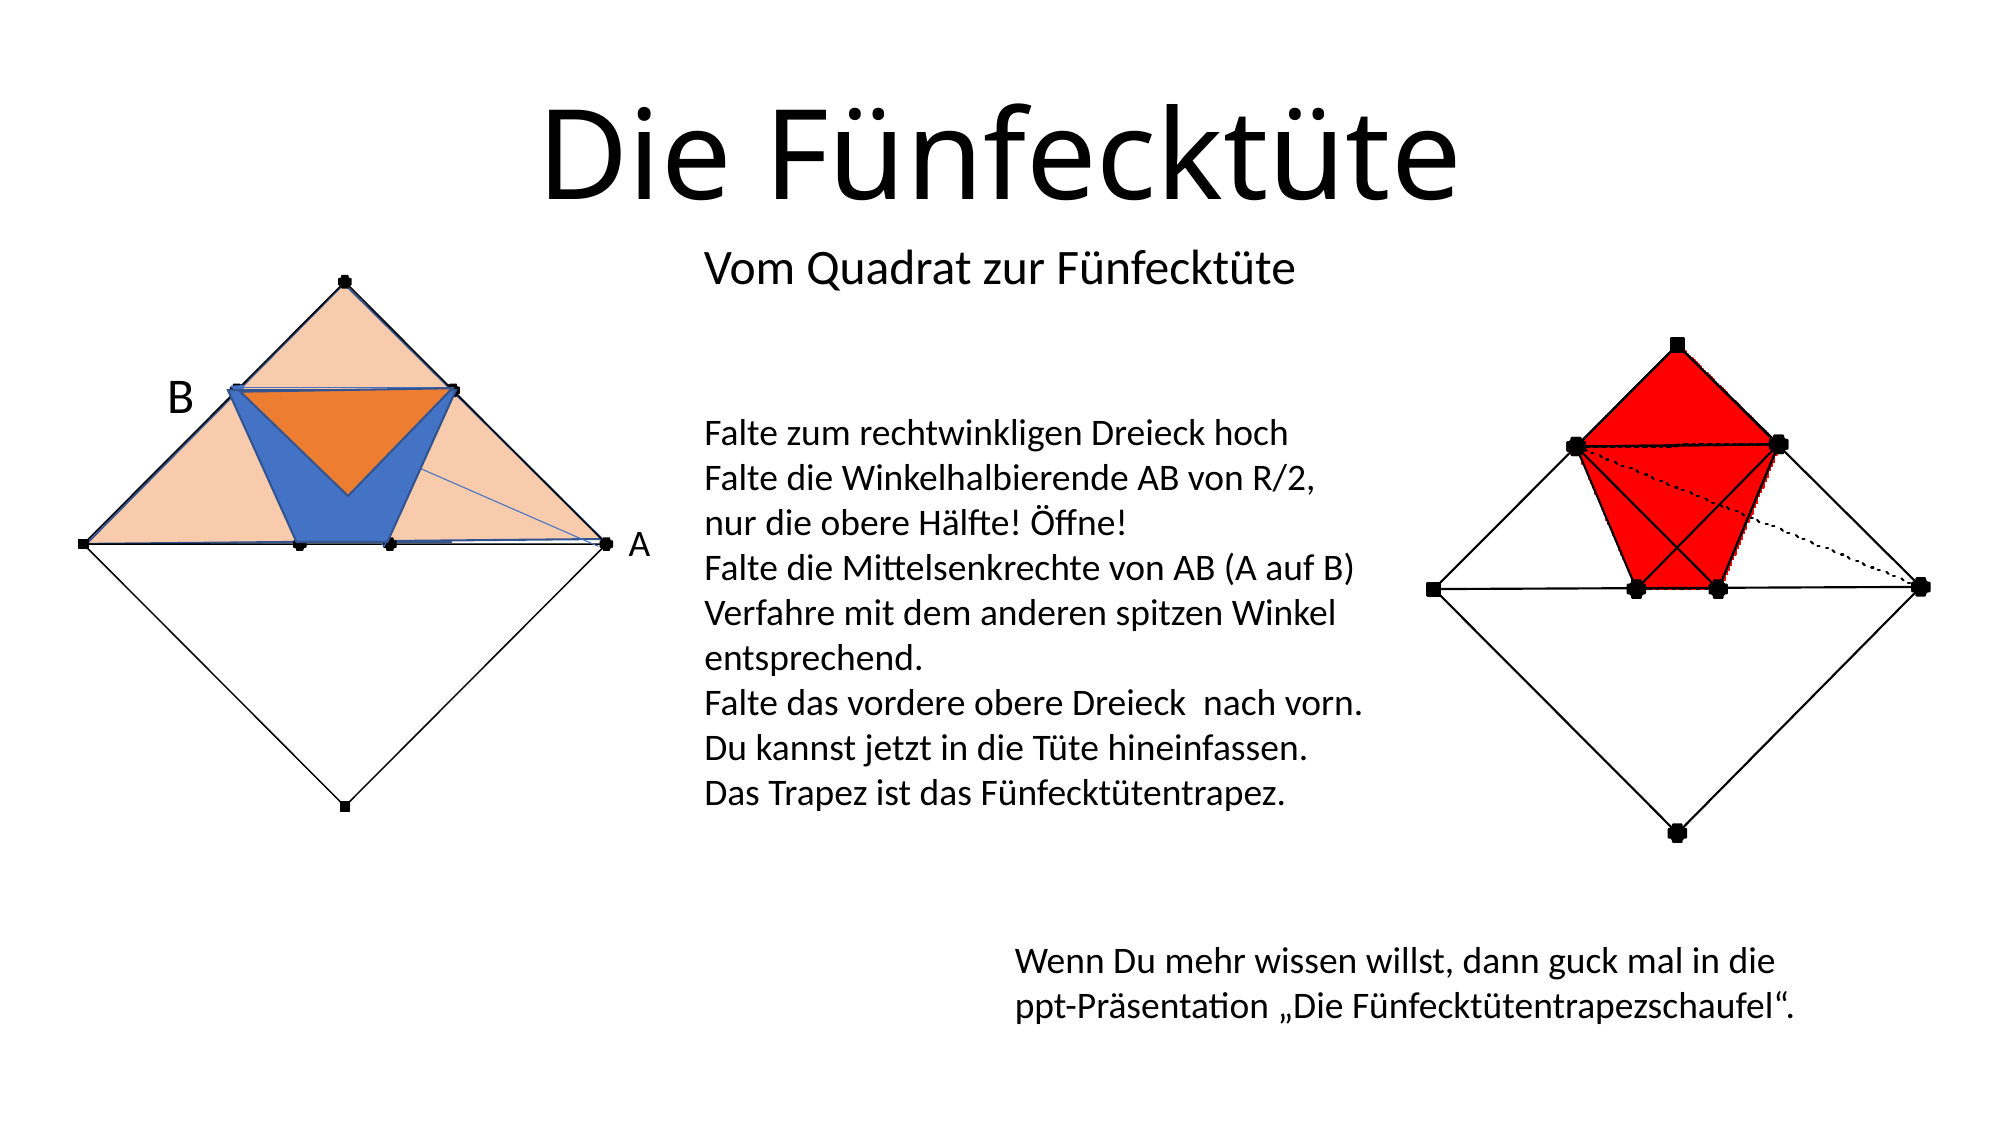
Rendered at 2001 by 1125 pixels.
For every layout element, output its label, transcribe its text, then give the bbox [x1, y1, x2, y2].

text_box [385, 385, 599, 547]
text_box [231, 385, 385, 547]
text_box Falte zum rechtwinkligen Dreieck hoch Falte die Winkelhalbierende AB von R/2, nur die obere Hälfte! Öffne! Falte die Mittelsenkrechte von AB (A auf B) Verfahre mit dem anderen spitzen Winkel entsprechend. Falte das vordere obere Dreieck nach vorn. Du kannst jetzt in die Tüte hineinfassen. Das Trapez ist das Fünfecktütentrapez. [766, 400, 1389, 911]
picture [1418, 327, 2000, 1033]
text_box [303, 387, 452, 542]
subtitle Vom Quadrat zur Fünfecktüte [249, 234, 1750, 304]
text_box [385, 542, 452, 547]
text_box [237, 387, 303, 542]
text_box Wenn Du mehr wissen willst, dann guck mal in die ppt-Präsentation „Die Fünfecktütentrapezschaufel“. [999, 928, 1835, 1034]
picture [66, 266, 766, 972]
title Die Fünfecktüte [249, 82, 1750, 234]
